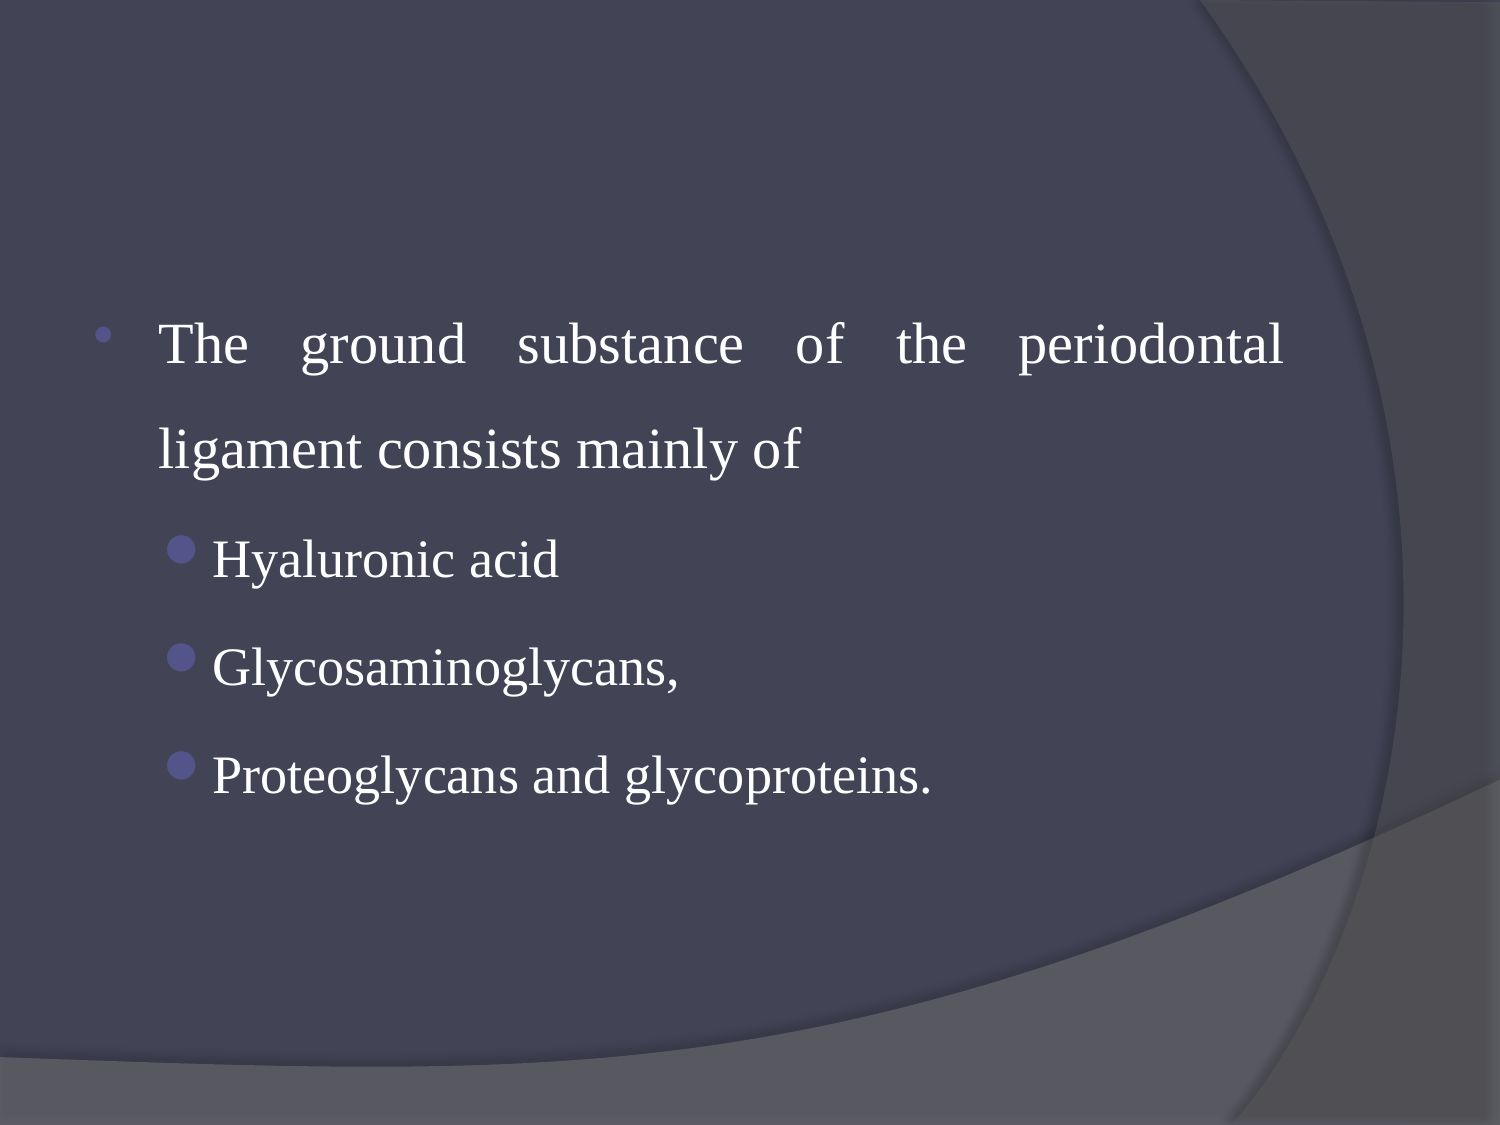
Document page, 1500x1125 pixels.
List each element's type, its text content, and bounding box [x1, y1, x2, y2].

list The ground substance of the periodontal ligament consists mainly of Hyaluronic acid Glycosaminoglycans, Proteoglycans and glycoproteins. [75, 262, 1300, 1005]
